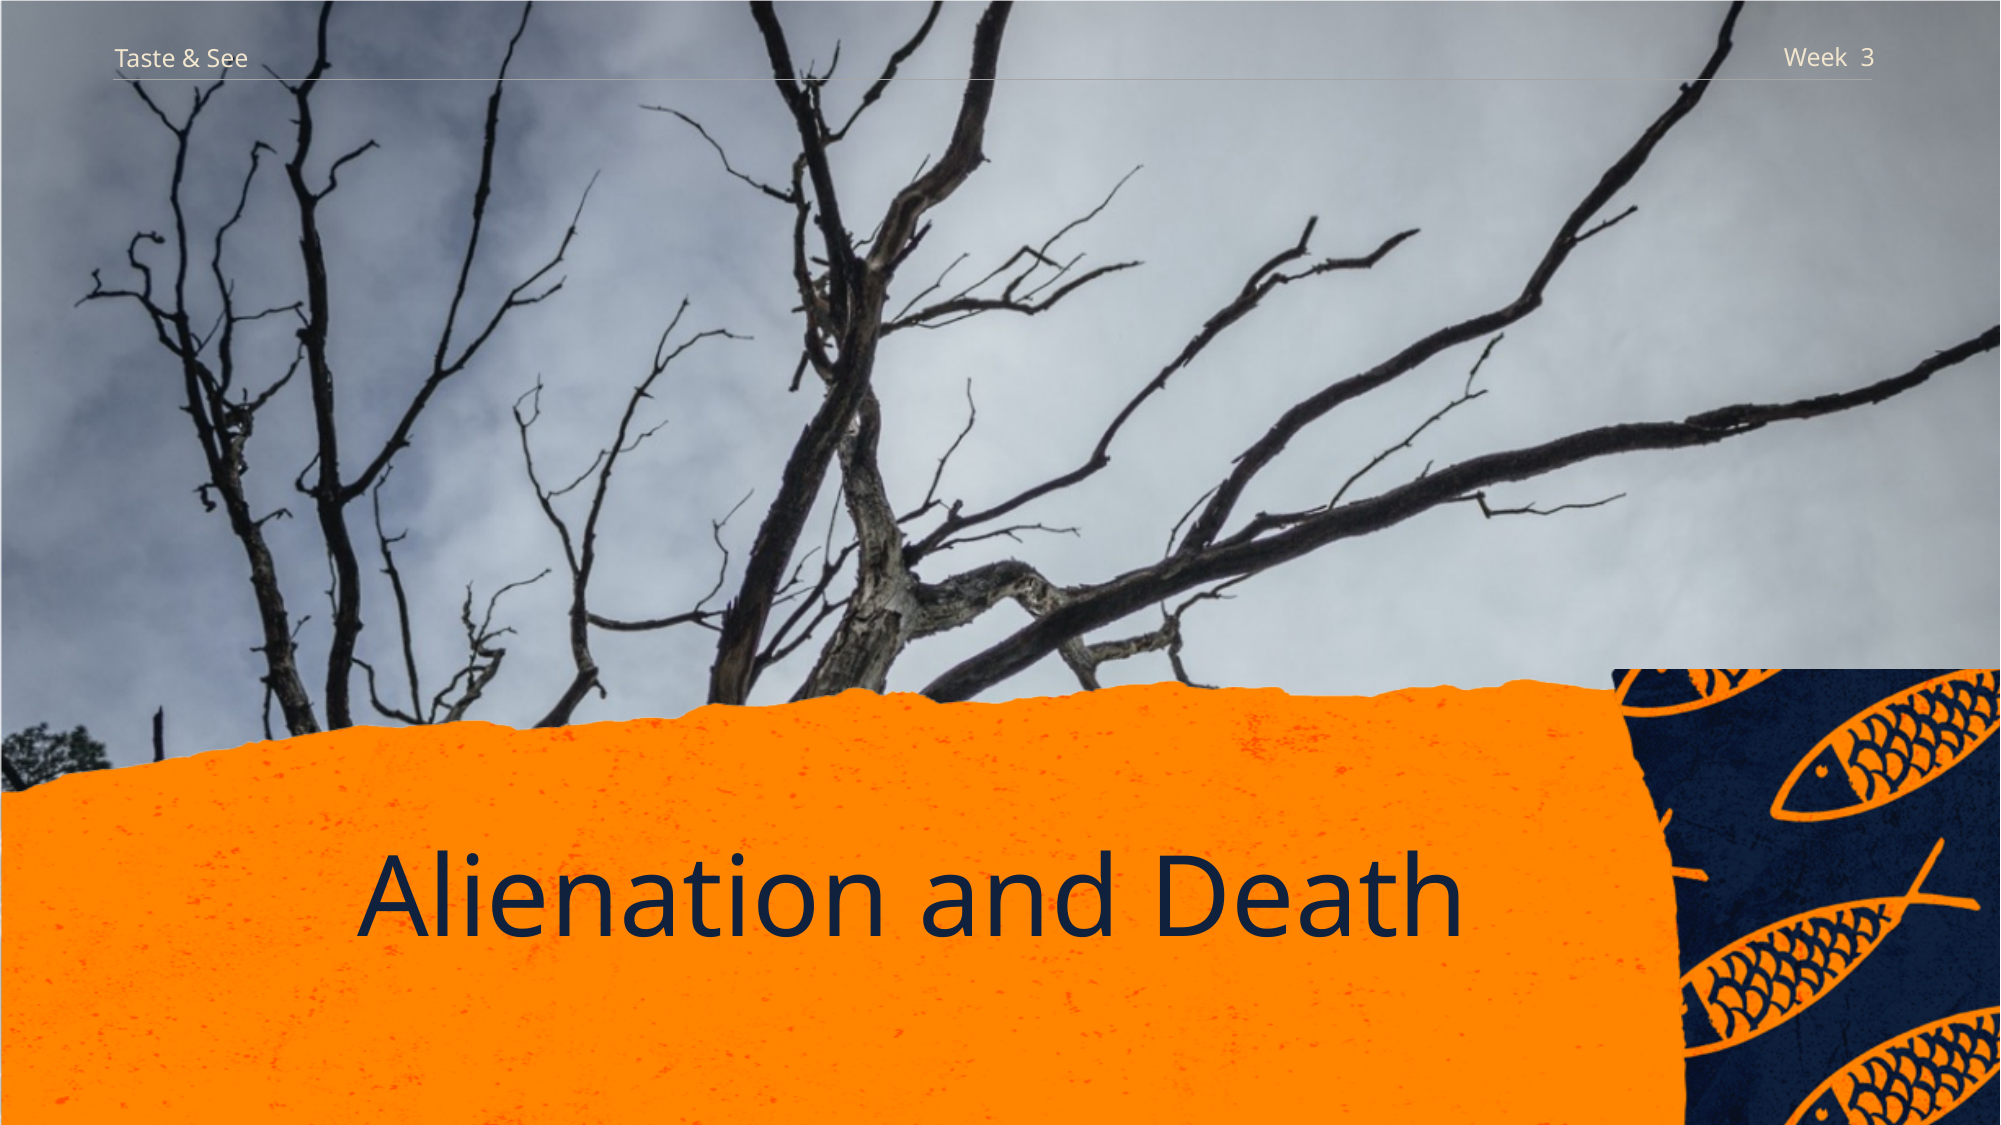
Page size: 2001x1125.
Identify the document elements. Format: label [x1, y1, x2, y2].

picture [2, 0, 2000, 1125]
text_box [99, 33, 1890, 81]
